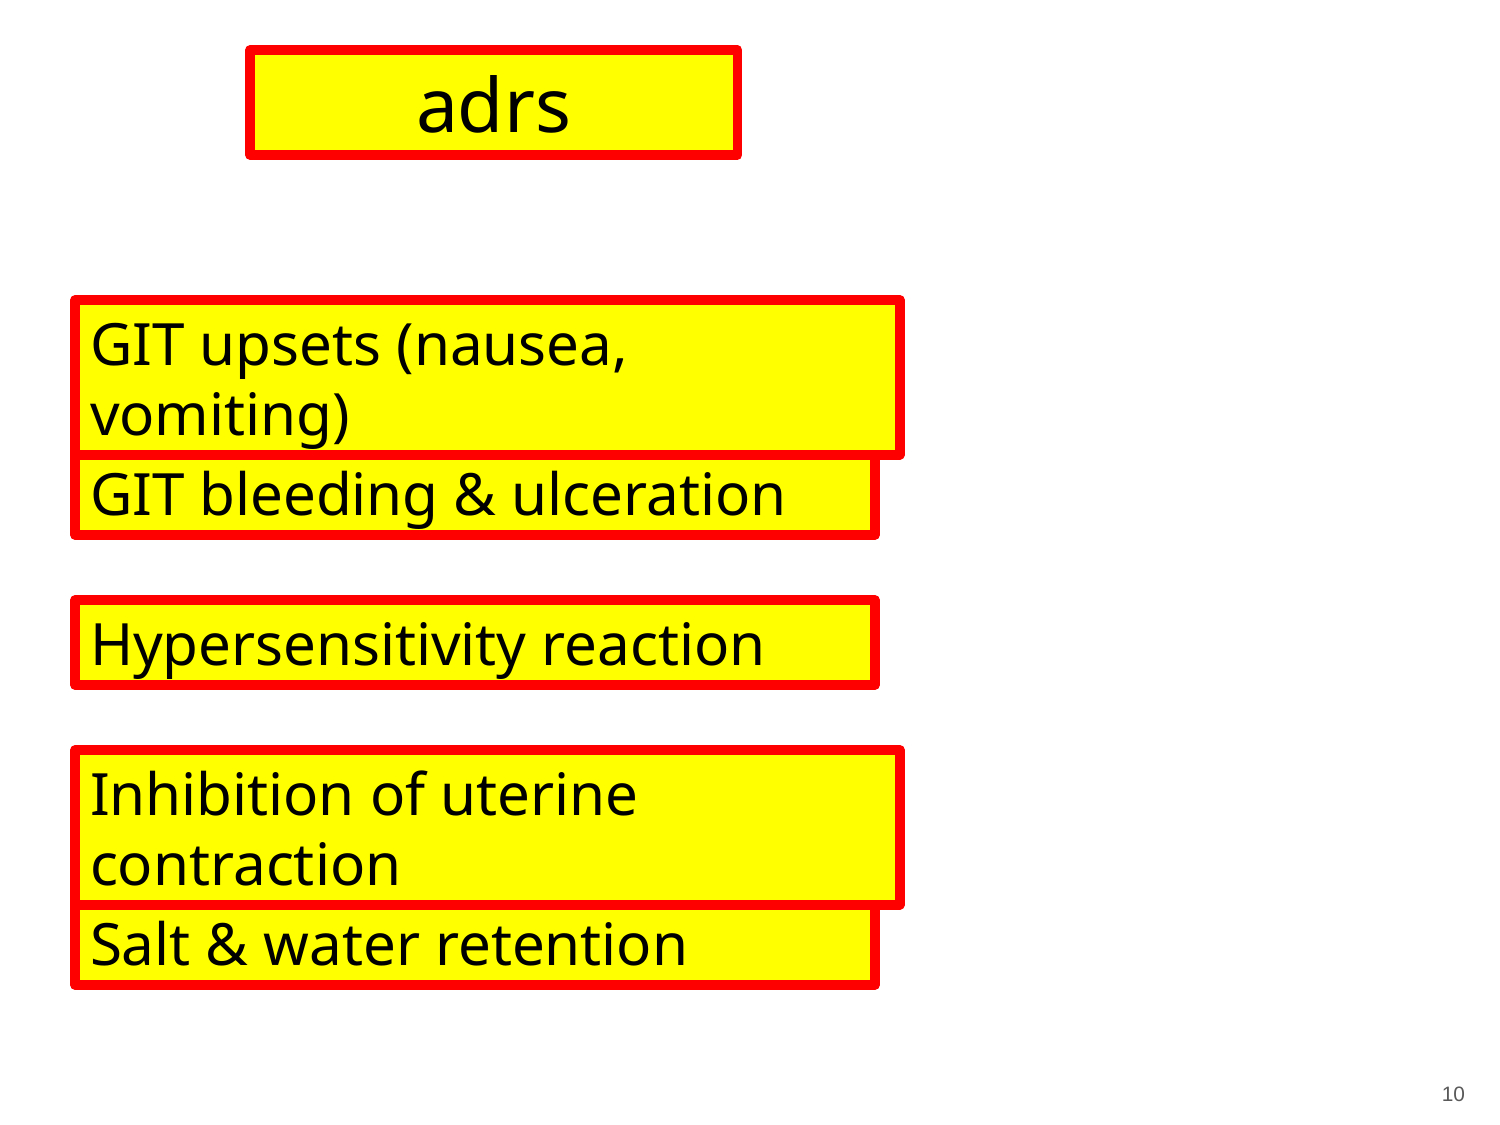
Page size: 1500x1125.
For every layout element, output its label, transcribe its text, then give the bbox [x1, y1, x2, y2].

text_box adrs [249, 49, 738, 155]
text_box GIT upsets (nausea, vomiting) [74, 299, 900, 455]
slide_number ‹#› [1389, 1019, 1480, 1106]
text_box Salt & water retention [75, 905, 875, 985]
text_box Hypersensitivity reaction [75, 600, 875, 685]
text_box GIT bleeding & ulceration [75, 455, 875, 535]
text_box Inhibition of uterine contraction [74, 749, 900, 905]
